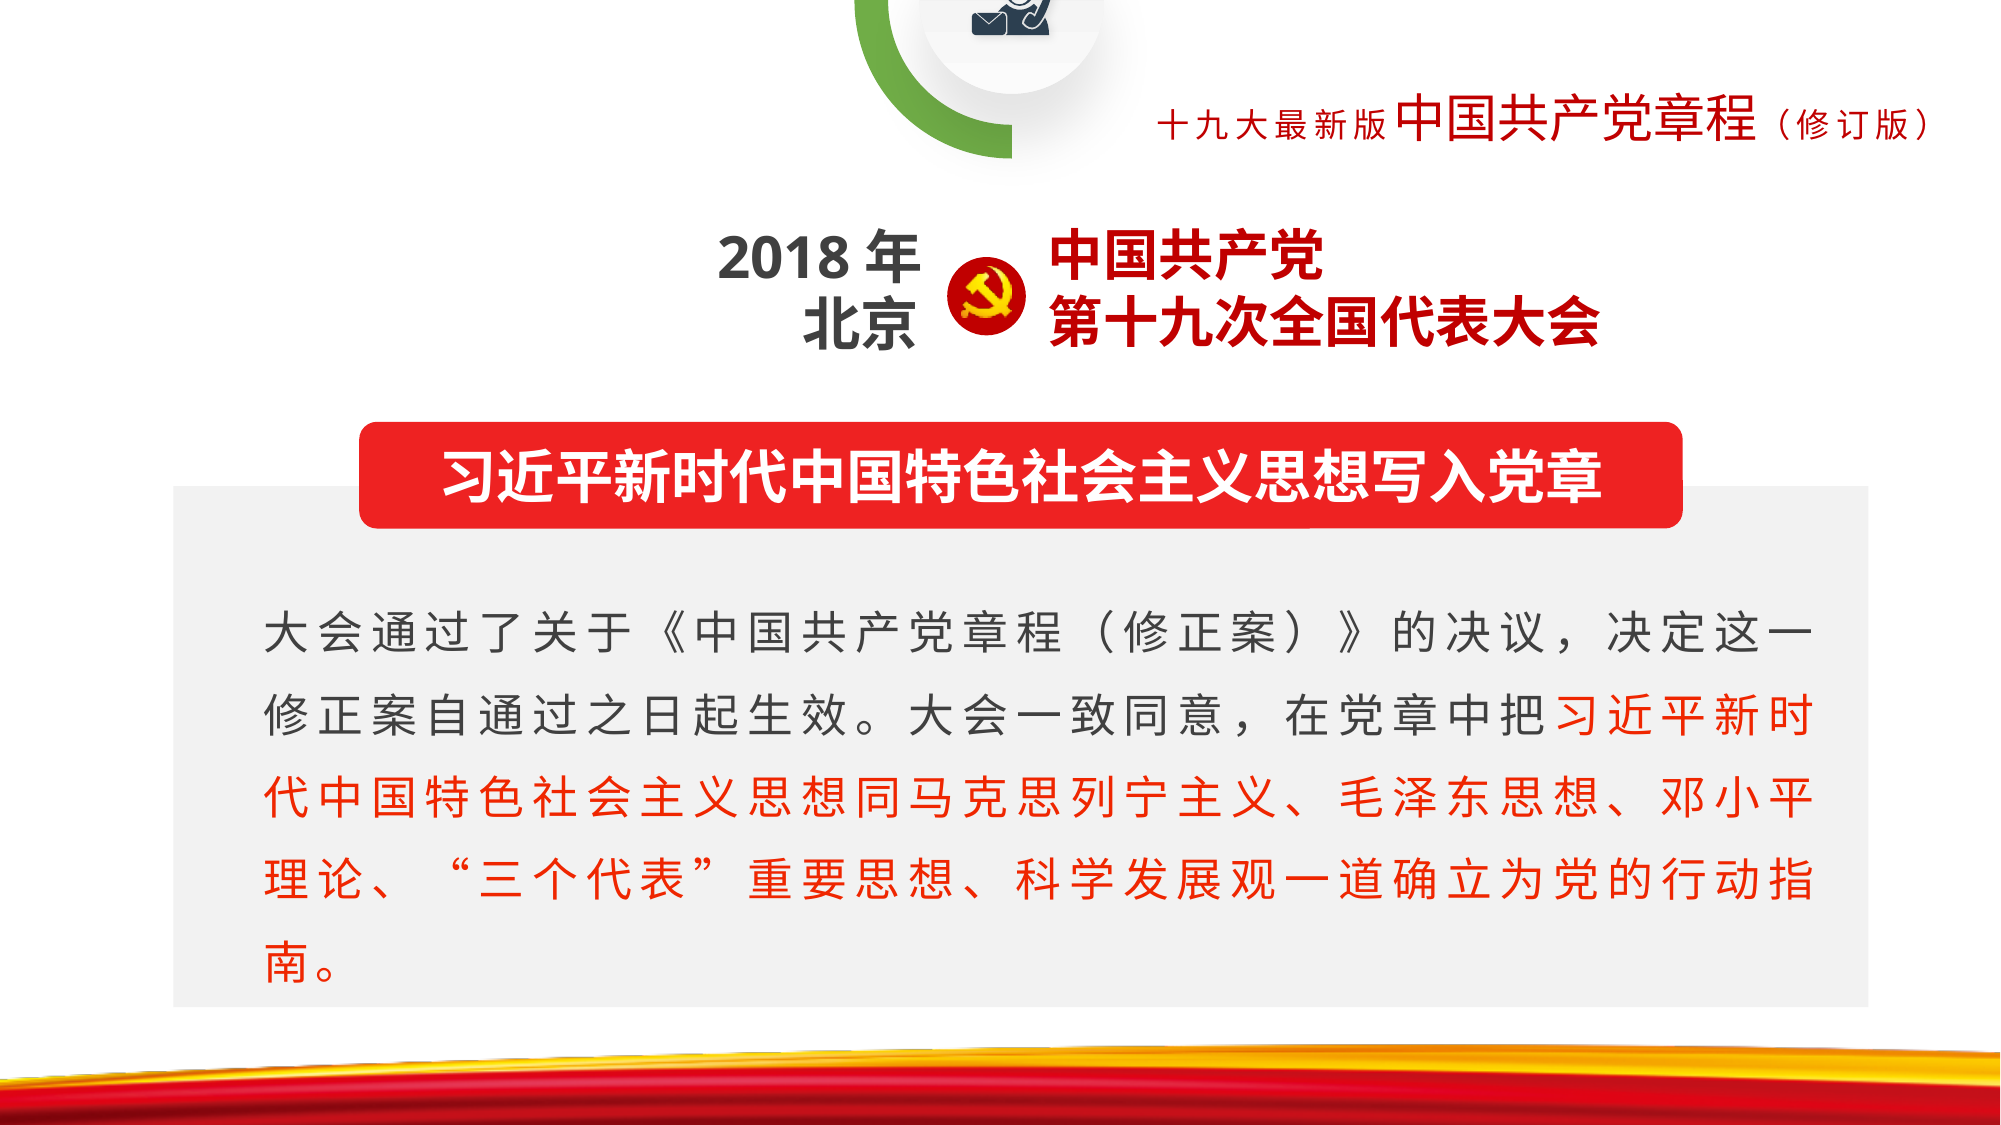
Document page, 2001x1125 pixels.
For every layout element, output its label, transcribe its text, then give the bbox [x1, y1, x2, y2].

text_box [586, 212, 938, 366]
text_box [854, 0, 1012, 159]
text_box 习近平新时代中国特色社会主义思想写入党章 [358, 420, 1684, 530]
text_box [172, 485, 1869, 1008]
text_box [919, 0, 1105, 94]
picture [0, 1029, 2001, 1125]
text_box 中国共产党 第十九次全国代表大会 [1032, 212, 1918, 361]
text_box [947, 256, 1026, 336]
text_box 大会通过了关于《中国共产党章程（修正案）》的决议，决定这一修正案自通过之日起生效。大会一致同意，在党章中把习近平新时代中国特色社会主义思想同马克思列宁主义、毛泽东思想、邓小平理论、“三个代表”重要思想、科学发展观一道确立为党的行动指南。 [248, 568, 1836, 996]
